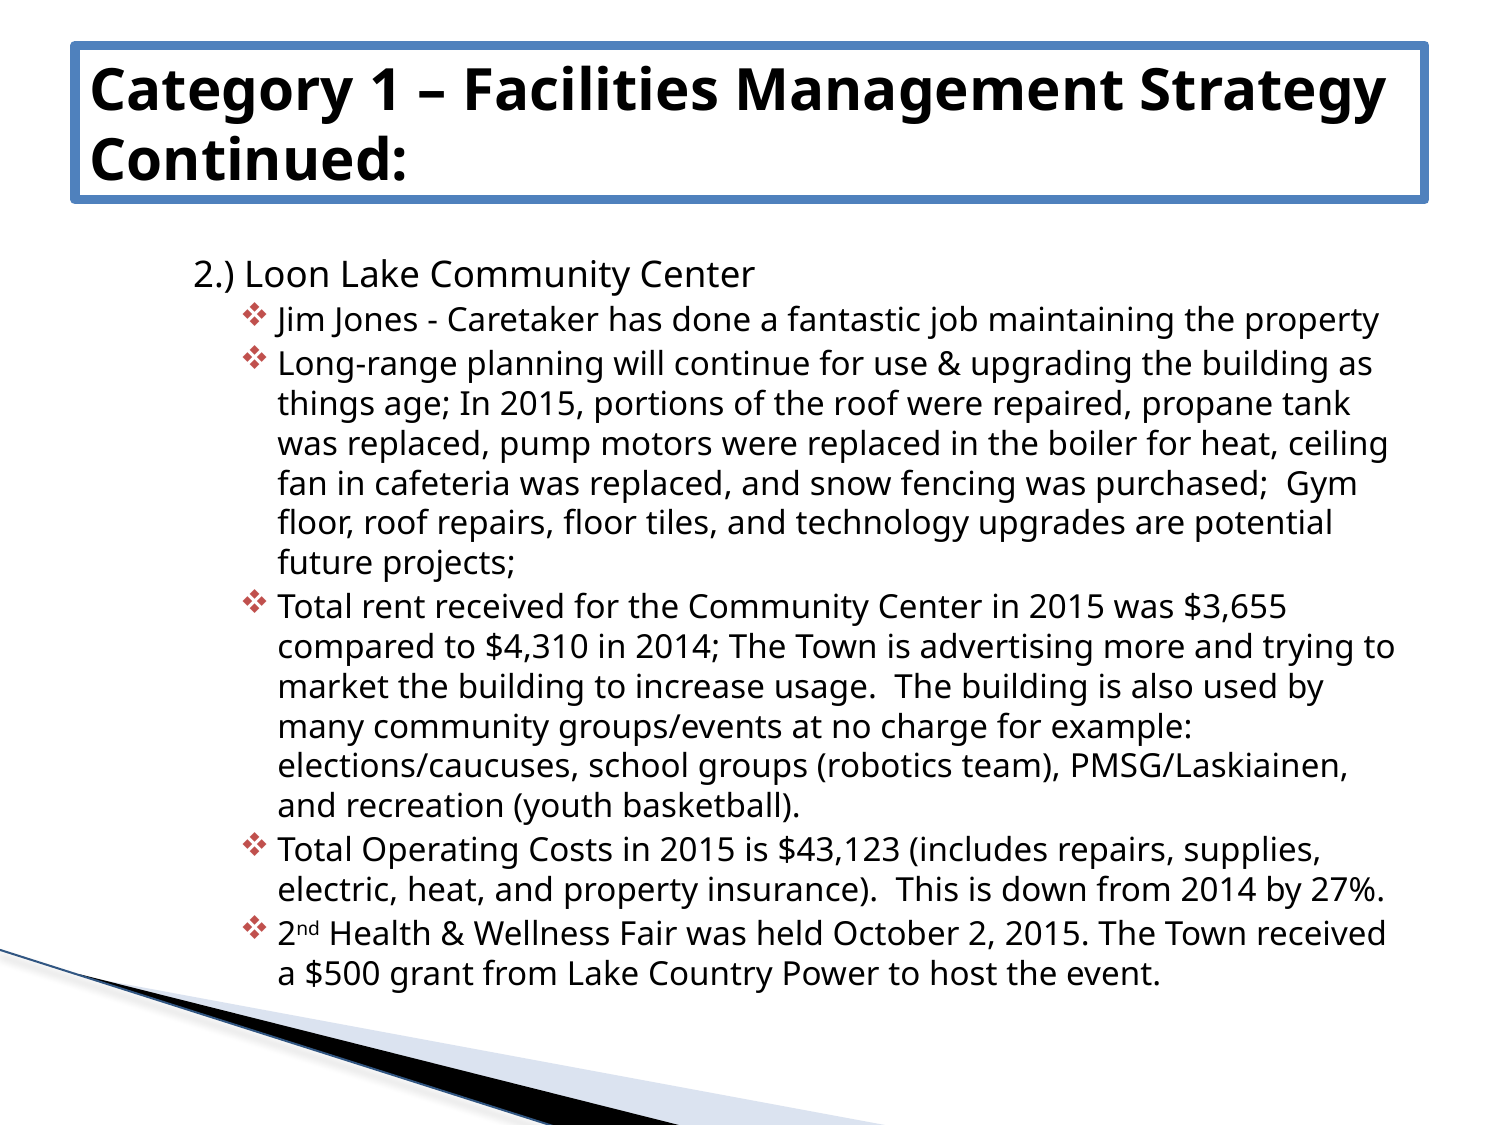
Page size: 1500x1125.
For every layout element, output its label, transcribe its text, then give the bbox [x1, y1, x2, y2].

title Category 1 – Facilities Management Strategy Continued: [70, 41, 1429, 204]
list 2.) Loon Lake Community Center Jim Jones - Caretaker has done a fantastic job maintaining the property Long-range planning will continue for use & upgrading the building as things age; In 2015, portions of the roof were repaired, propane tank was replaced, pump motors were replaced in the boiler for heat, ceiling fan in cafeteria was replaced, and snow fencing was purchased; Gym floor, roof repairs, floor tiles, and technology upgrades are potential future projects; Total rent received for the Community Center in 2015 was $3,655 compared to $4,310 in 2014; The Town is advertising more and trying to market the building to increase usage. The building is also used by many community groups/events at no charge for example: elections/caucuses, school groups (robotics team), PMSG/Laskiainen, and recreation (youth basketball). Total Operating Costs in 2015 is $43,123 (includes repairs, supplies, electric, heat, and property insurance). This is down from 2014 by 27%. 2nd Health & Wellness Fair was held October 2, 2015. The Town received a $500 grant from Lake Country Power to host the event. [75, 243, 1425, 1063]
